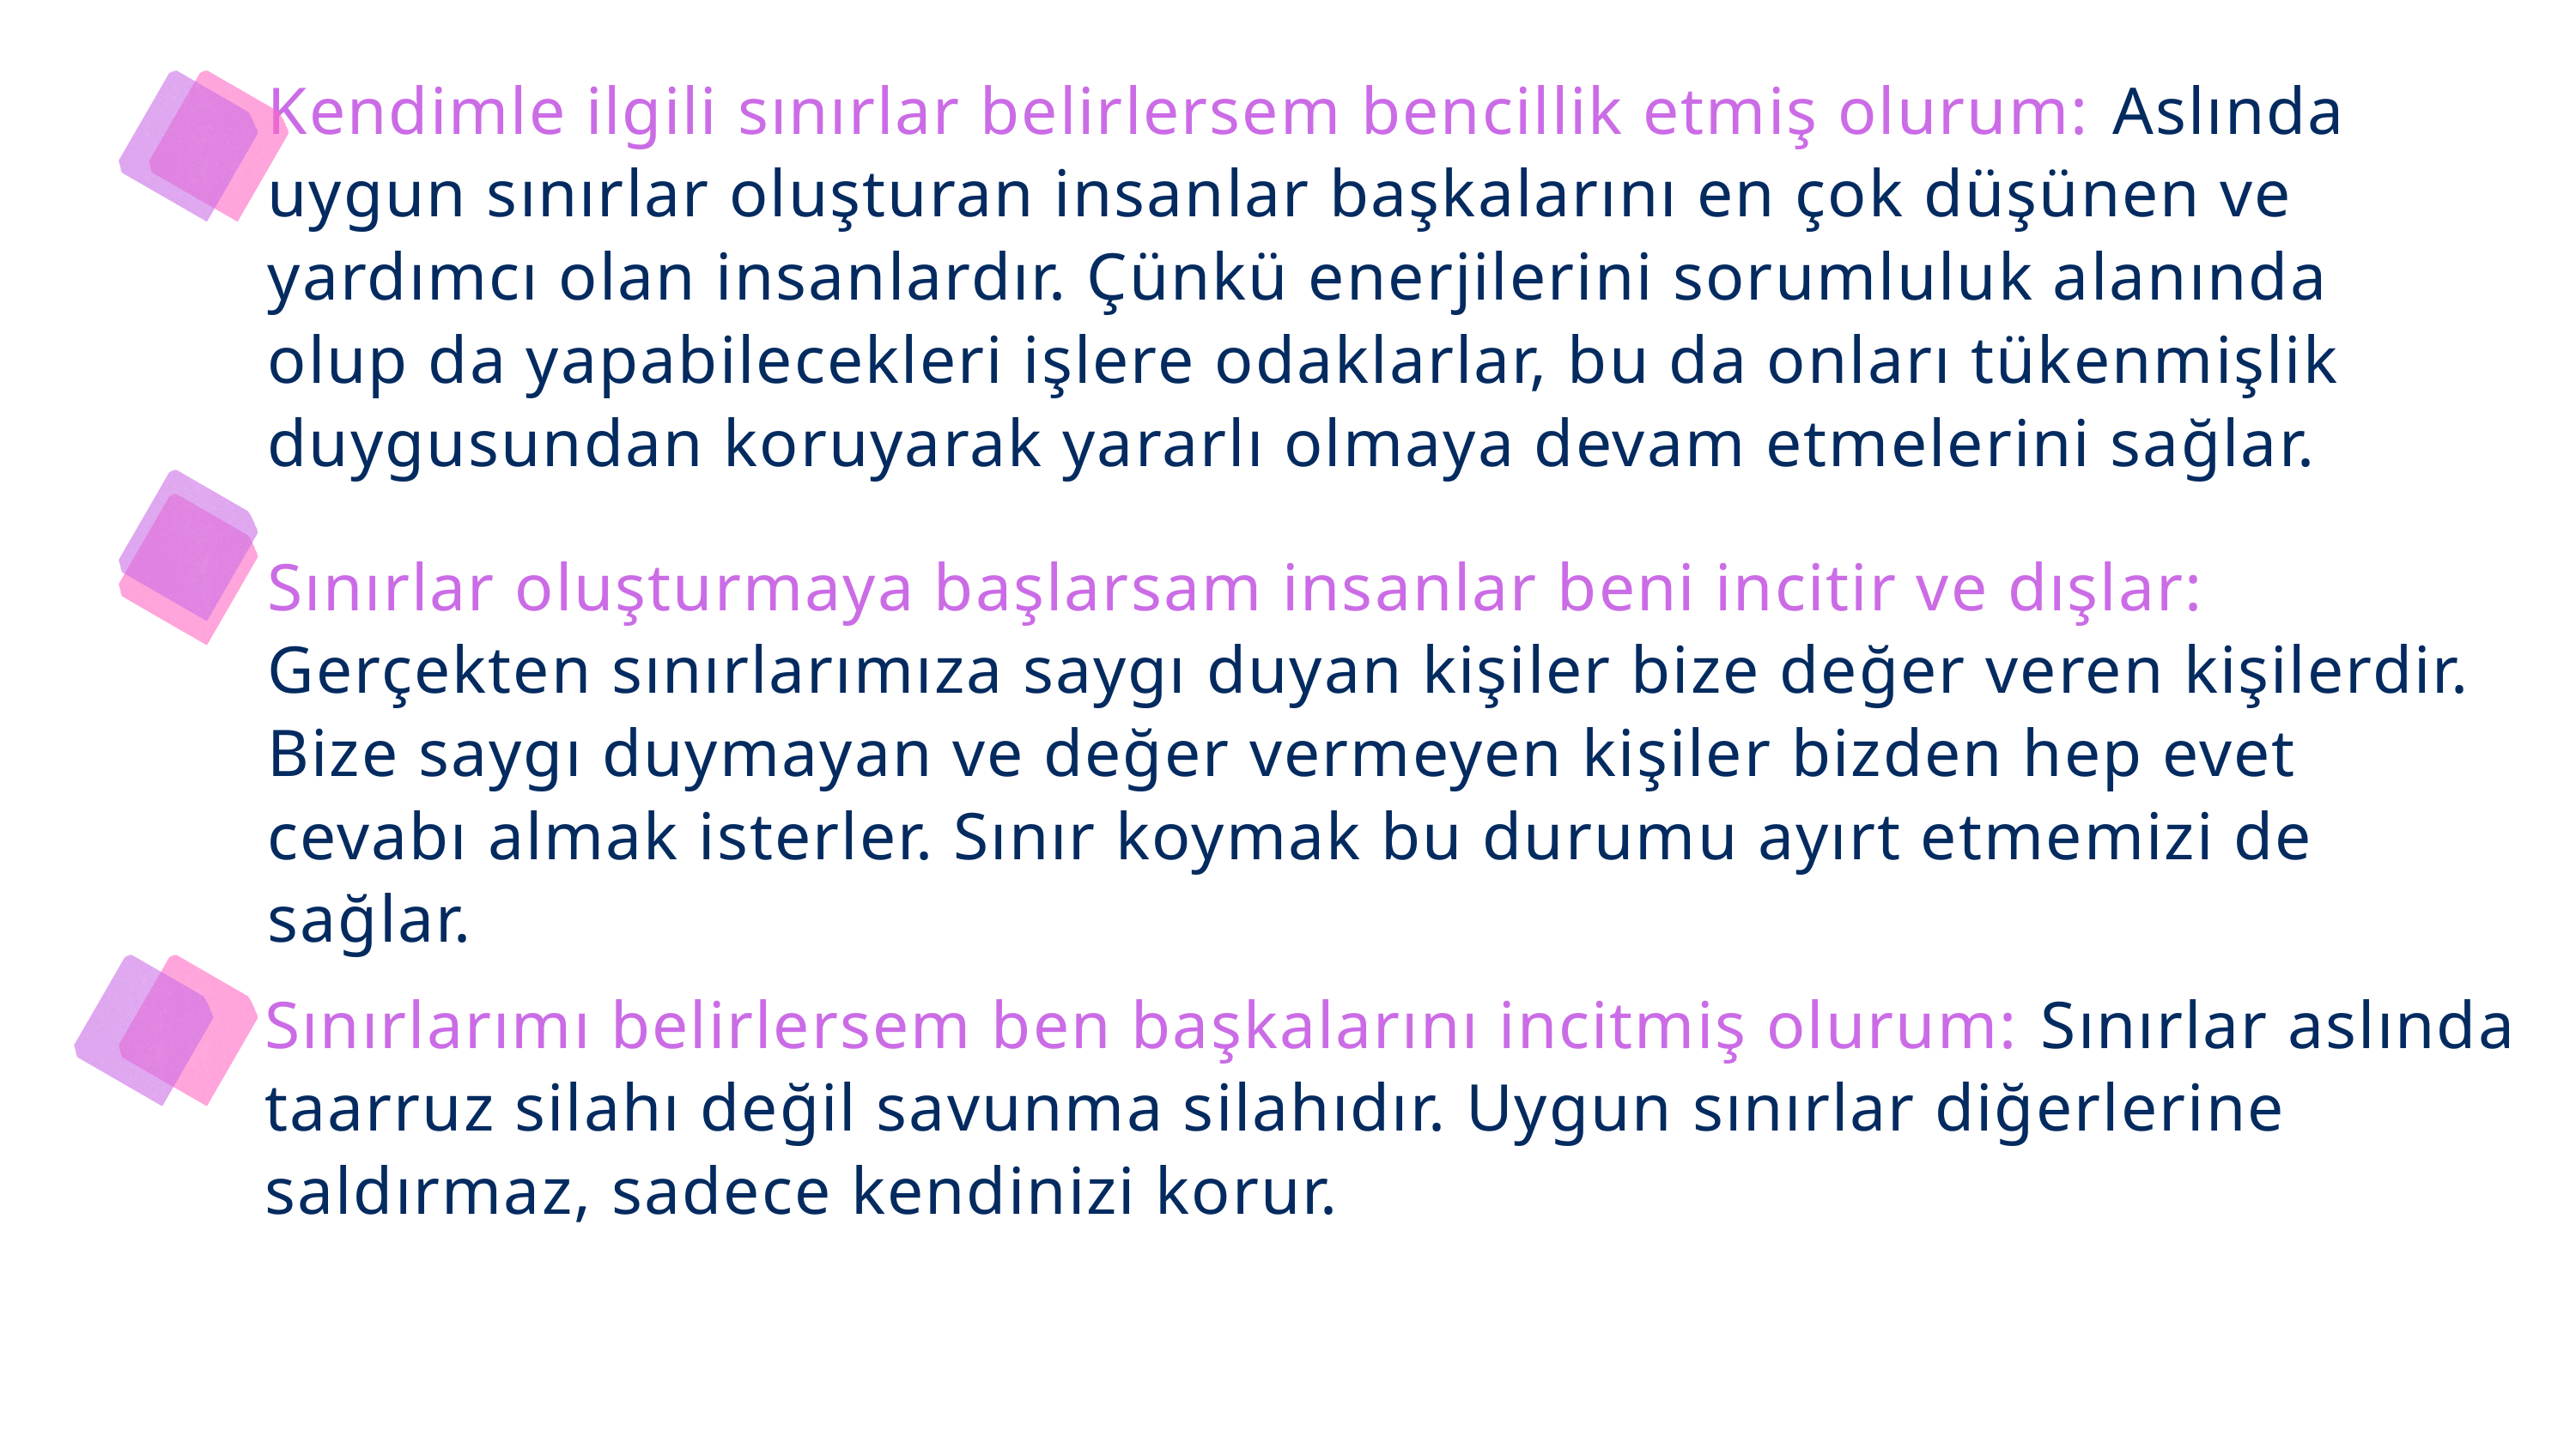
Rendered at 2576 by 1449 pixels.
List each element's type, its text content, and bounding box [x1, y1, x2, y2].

text_box [113, 539, 265, 646]
text_box [195, 68, 296, 222]
text_box [113, 467, 265, 621]
text_box [161, 952, 264, 1106]
text_box Sınırlar oluşturmaya başlarsam insanlar beni incitir ve dışlar: Gerçekten sınırlarımıza saygı duyan kişiler bize değer veren kişilerdir. Bize saygı duymayan ve değer vermeyen kişiler bizden hep evet cevabı almak isterler. Sınır koymak bu durumu ayırt etmemizi de sağlar. [267, 540, 2508, 978]
text_box Sınırlarımı belirlersem ben başkalarını incitmiş olurum: Sınırlar aslında taarruz silahı değil savunma silahıdır. Uygun sınırlar diğerlerine saldırmaz, sadece kendinizi korur. [264, 978, 2518, 1311]
text_box [114, 68, 265, 222]
text_box Kendimle ilgili sınırlar belirlersem bencillik etmiş olurum: Aslında uygun sınırlar oluşturan insanlar başkalarını en çok düşünen ve yardımcı olan insanlardır. Çünkü enerjilerini sorumluluk alanında olup da yapabilecekleri işlere odaklarlar, bu da onları tükenmişlik duygusundan koruyarak yararlı olmaya devam etmelerini sağlar. [267, 64, 2481, 540]
text_box [70, 952, 221, 1106]
